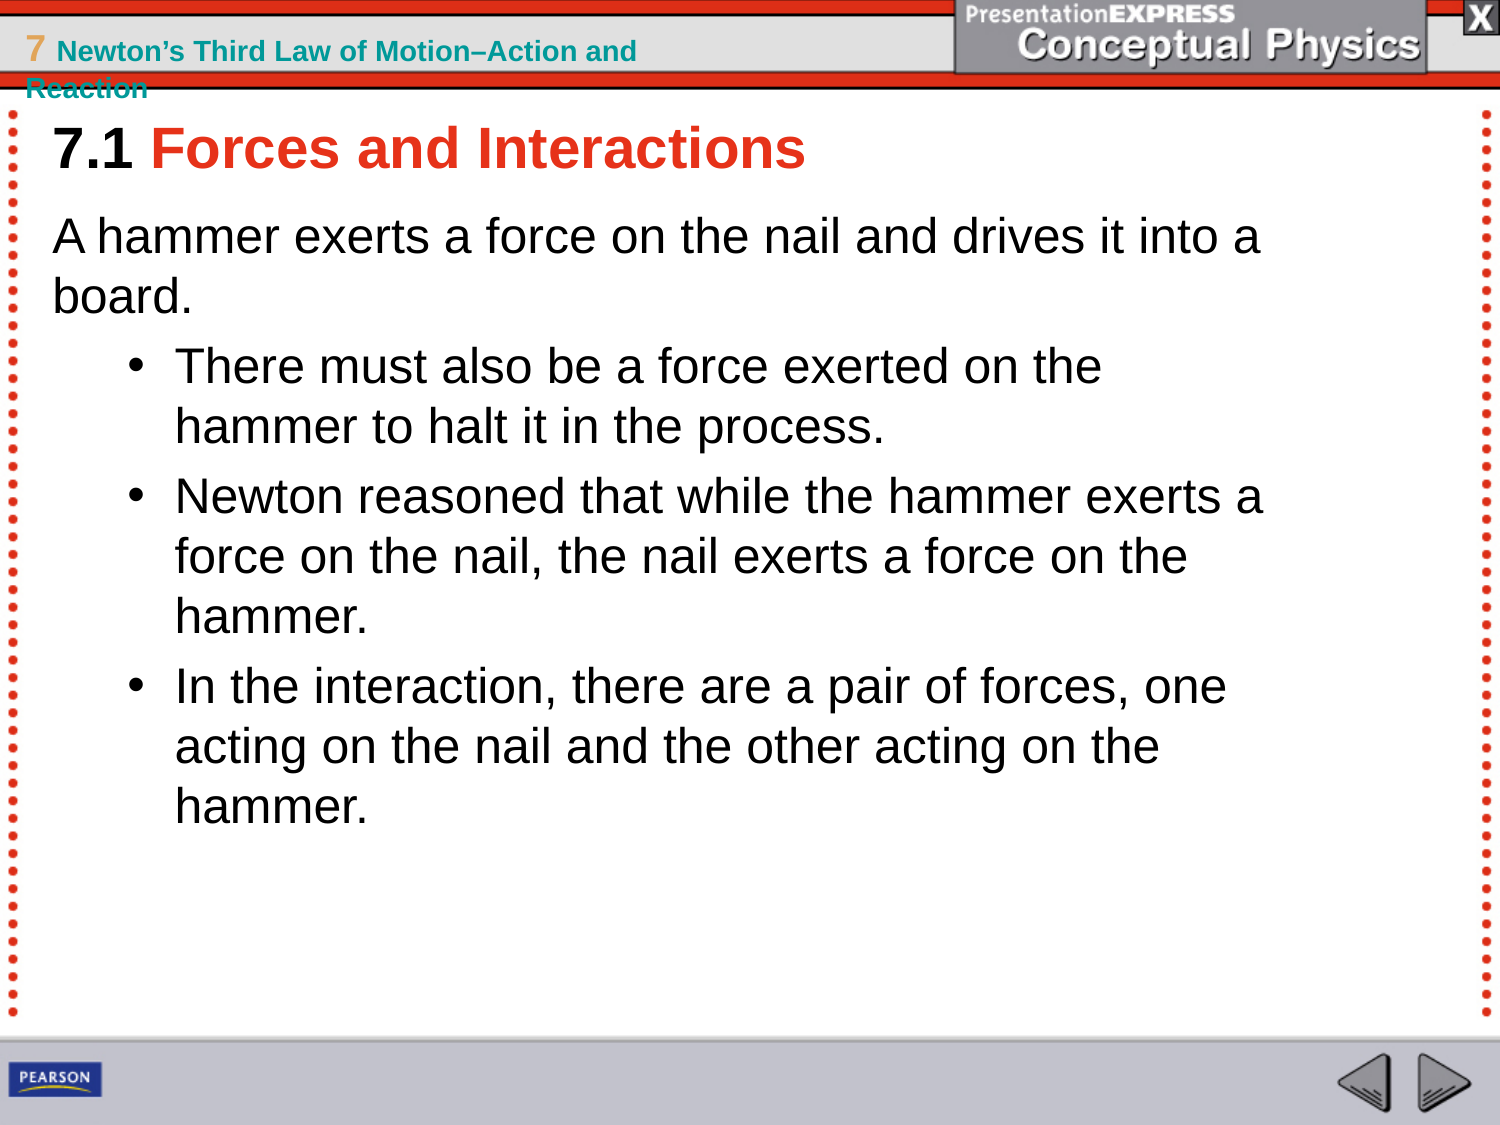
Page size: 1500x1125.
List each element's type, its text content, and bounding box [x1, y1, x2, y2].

text_box A hammer exerts a force on the nail and drives it into a board. There must also be a force exerted on the hammer to halt it in the process. Newton reasoned that while the hammer exerts a force on the nail, the nail exerts a force on the hammer. In the interaction, there are a pair of forces, one acting on the nail and the other acting on the hammer. [37, 196, 1288, 847]
text_box 7.1 Forces and Interactions [37, 102, 1113, 188]
picture [0, 0, 1500, 1125]
